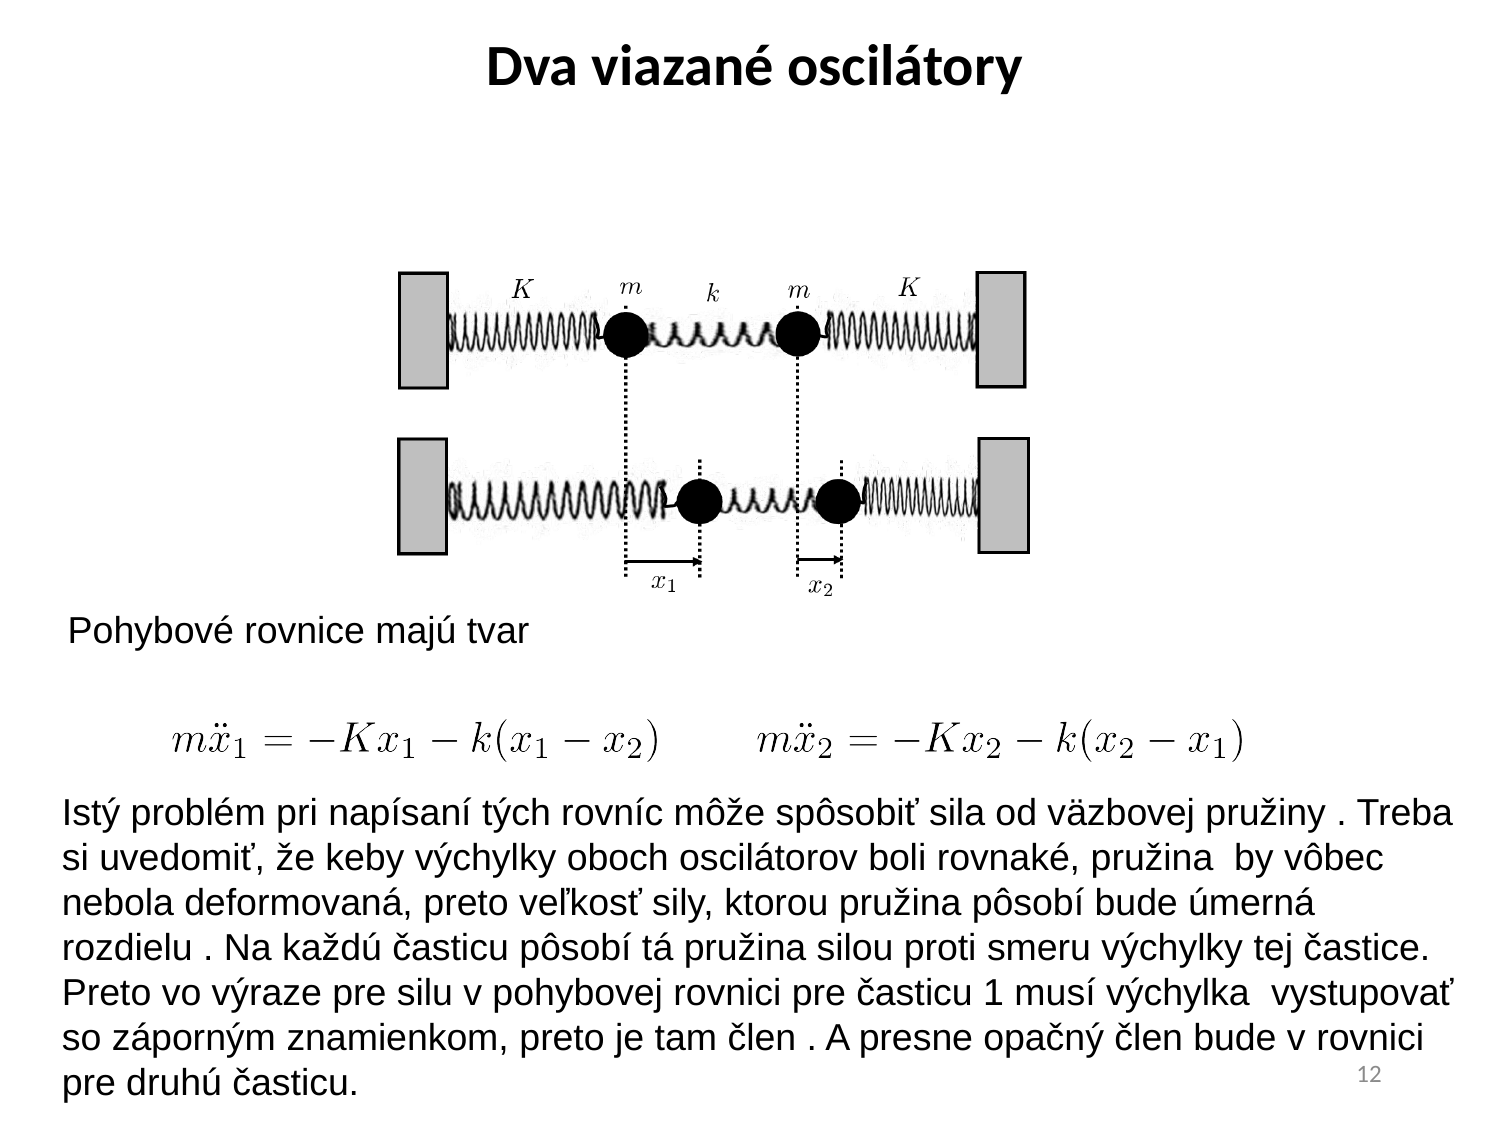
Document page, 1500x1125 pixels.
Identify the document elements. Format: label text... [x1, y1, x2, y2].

picture [757, 719, 1242, 762]
text_box Pohybové rovnice majú tvar [52, 598, 1500, 659]
picture [397, 270, 1030, 596]
slide_number 12 [1059, 1042, 1397, 1103]
text_box Dva viazané oscilátory [154, 20, 1355, 105]
picture [172, 719, 657, 762]
